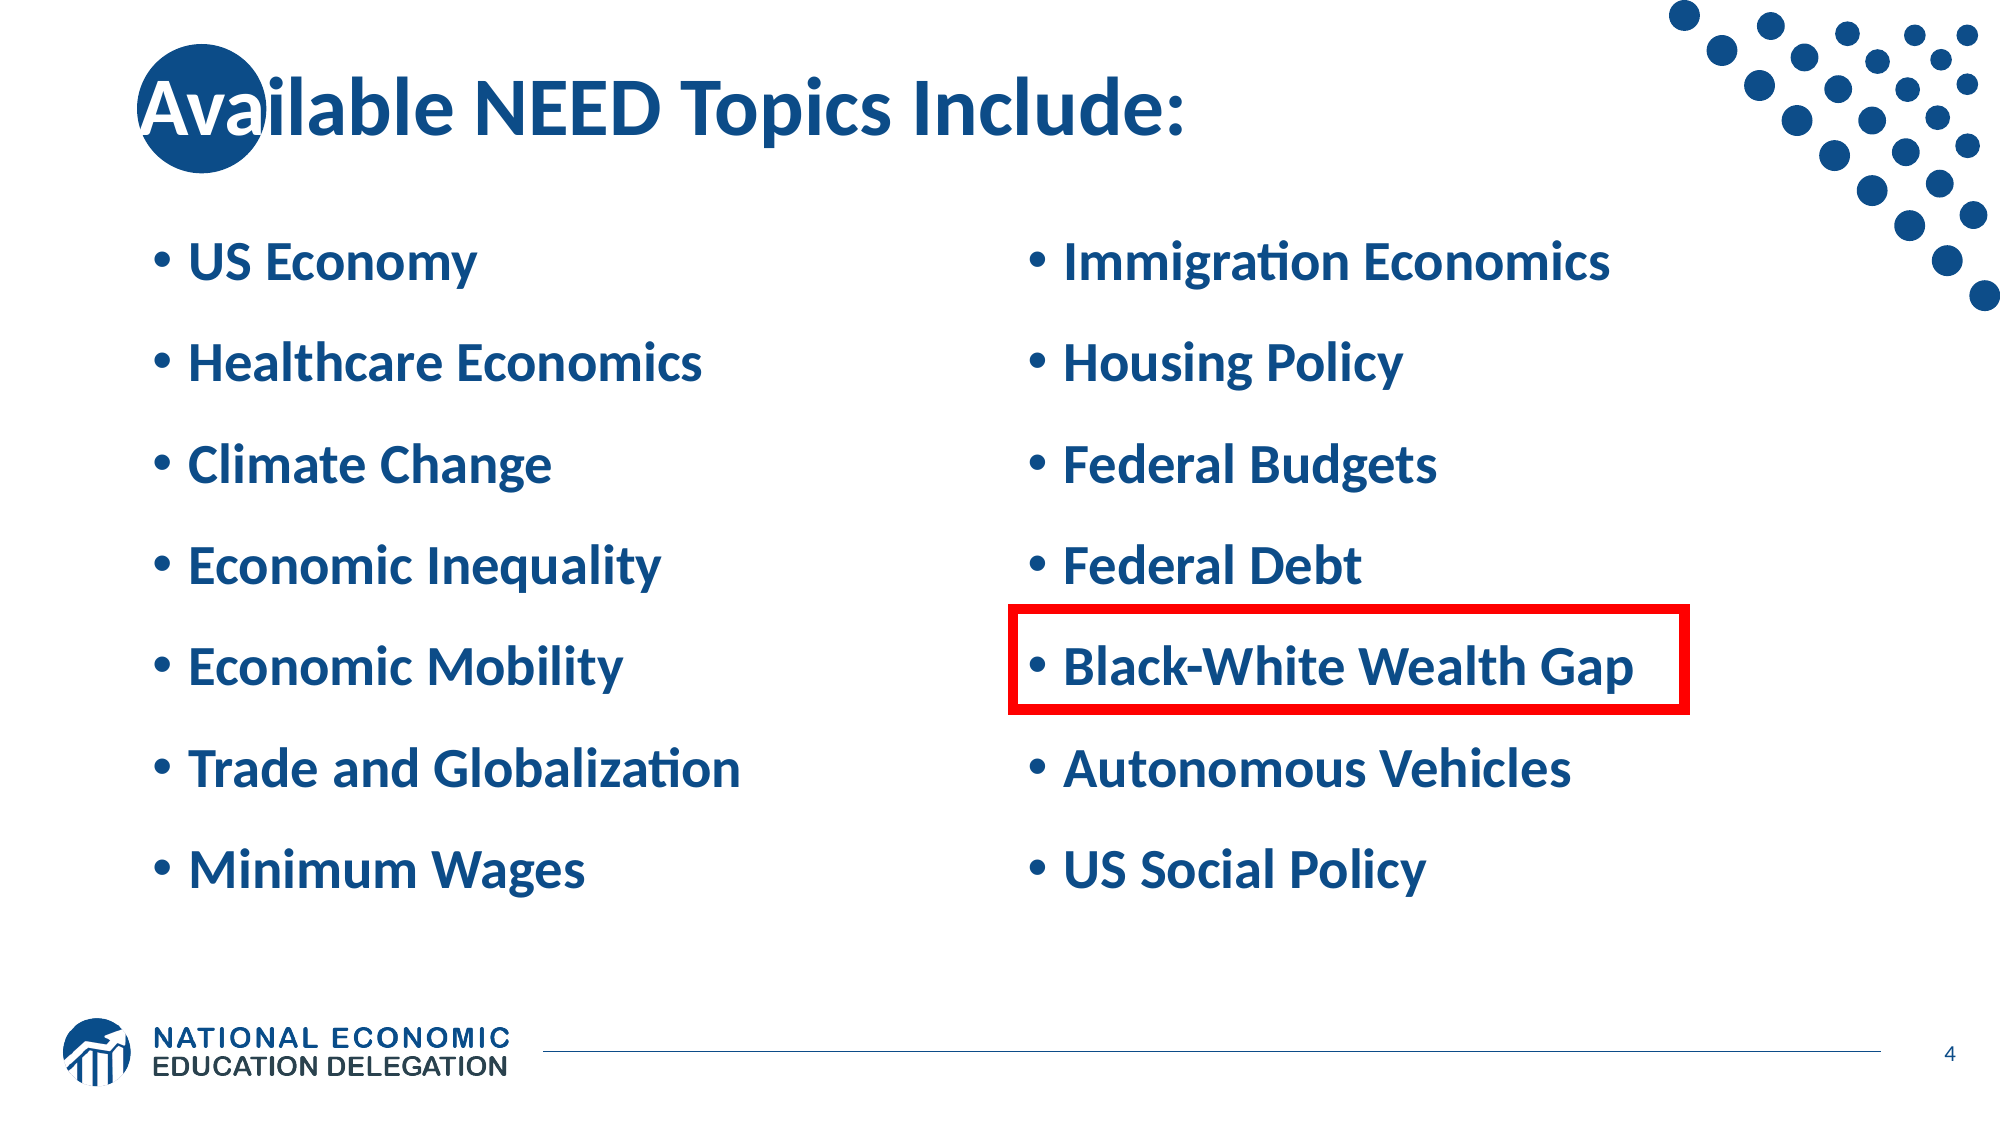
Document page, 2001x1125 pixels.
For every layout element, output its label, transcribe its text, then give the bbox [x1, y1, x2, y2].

slide_number 4 [1521, 1022, 1972, 1082]
list US Economy Healthcare Economics Climate Change Economic Inequality Economic Mobility Trade and Globalization Minimum Wages [137, 222, 988, 910]
list Immigration Economics Housing Policy Federal Budgets Federal Debt Black-White Wealth Gap Autonomous Vehicles US Social Policy [1012, 222, 1863, 910]
picture [55, 1013, 520, 1091]
title Available NEED Topics Include: [104, 0, 1830, 218]
text_box [1012, 608, 1685, 710]
